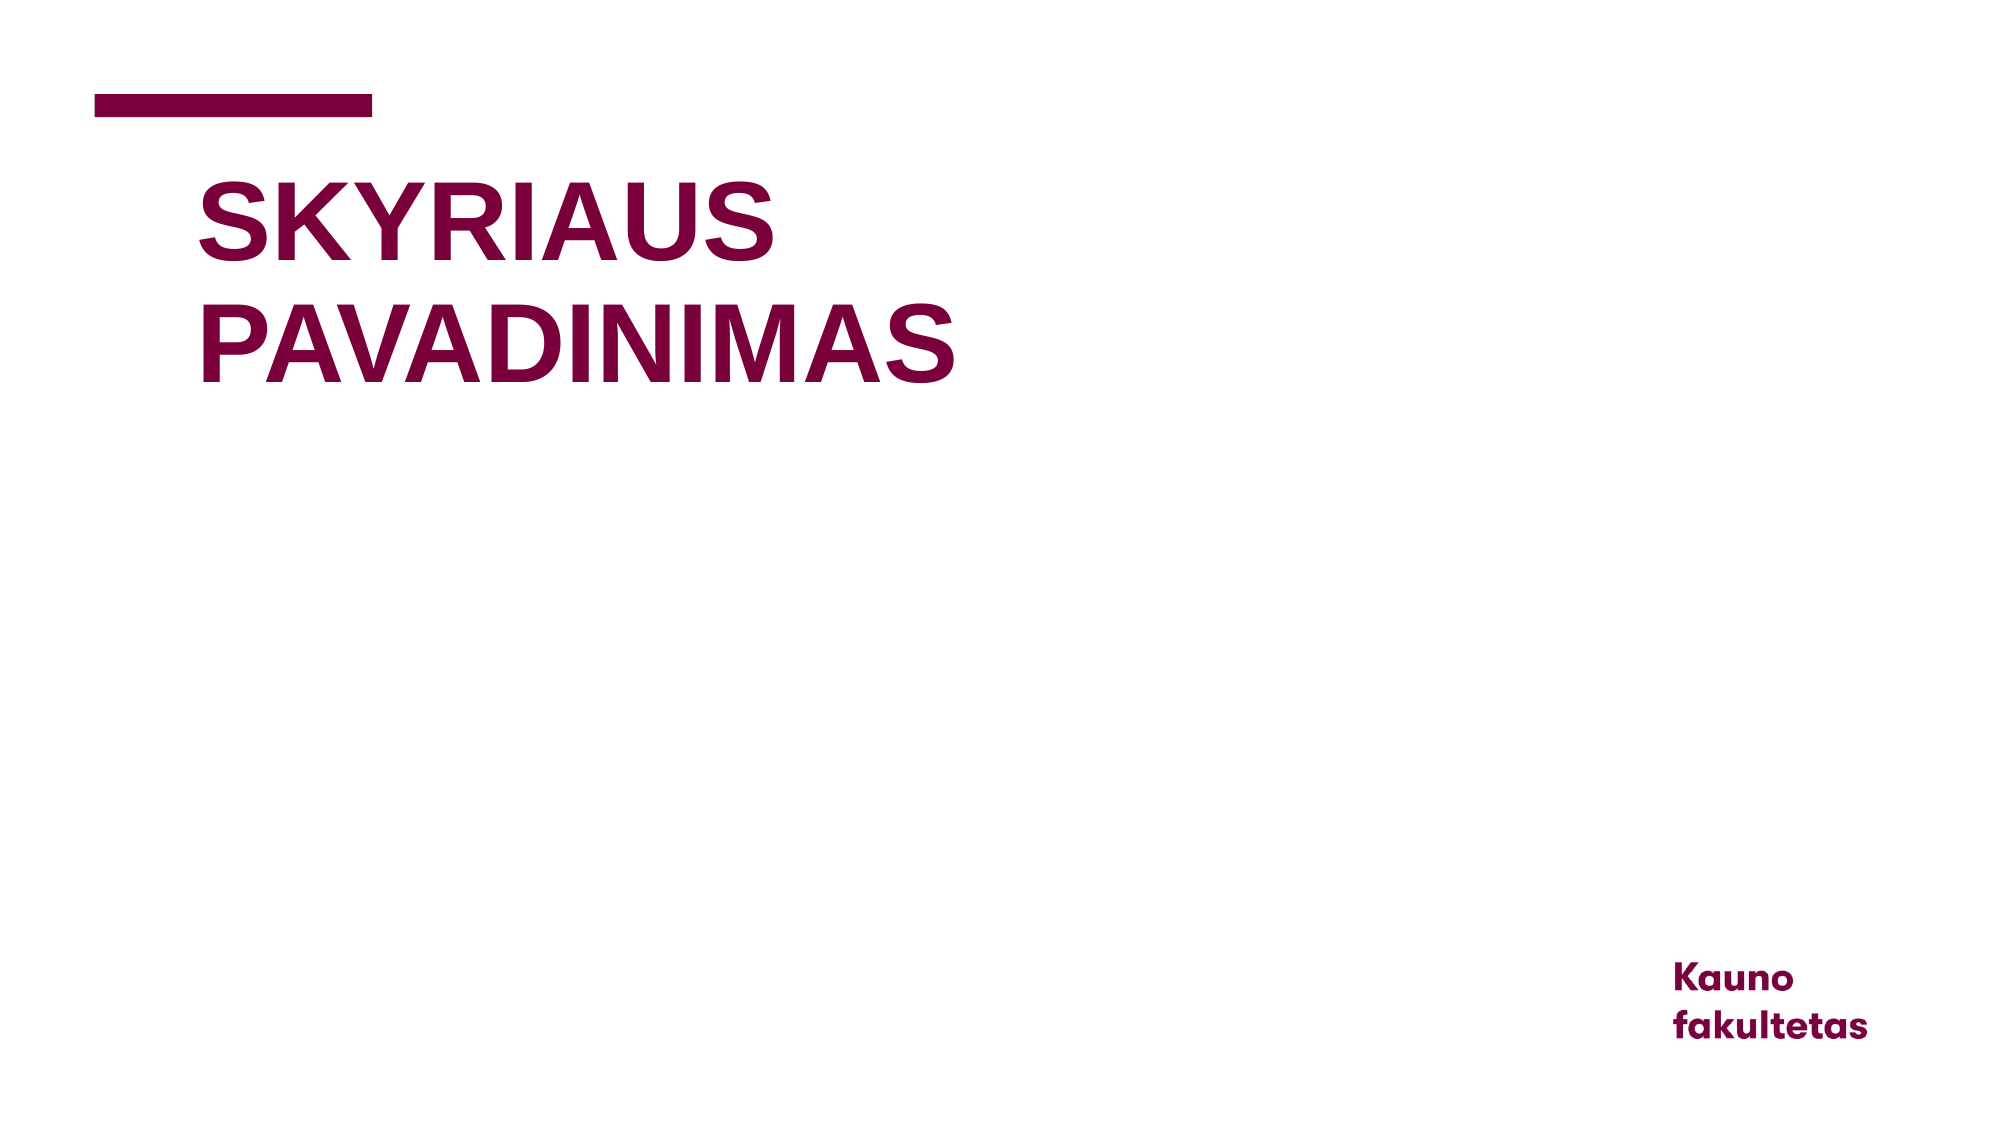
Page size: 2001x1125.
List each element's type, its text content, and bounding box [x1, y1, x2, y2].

picture [1660, 914, 1868, 1091]
title SKYRIAUS PAVADINIMAS [181, 156, 1007, 757]
